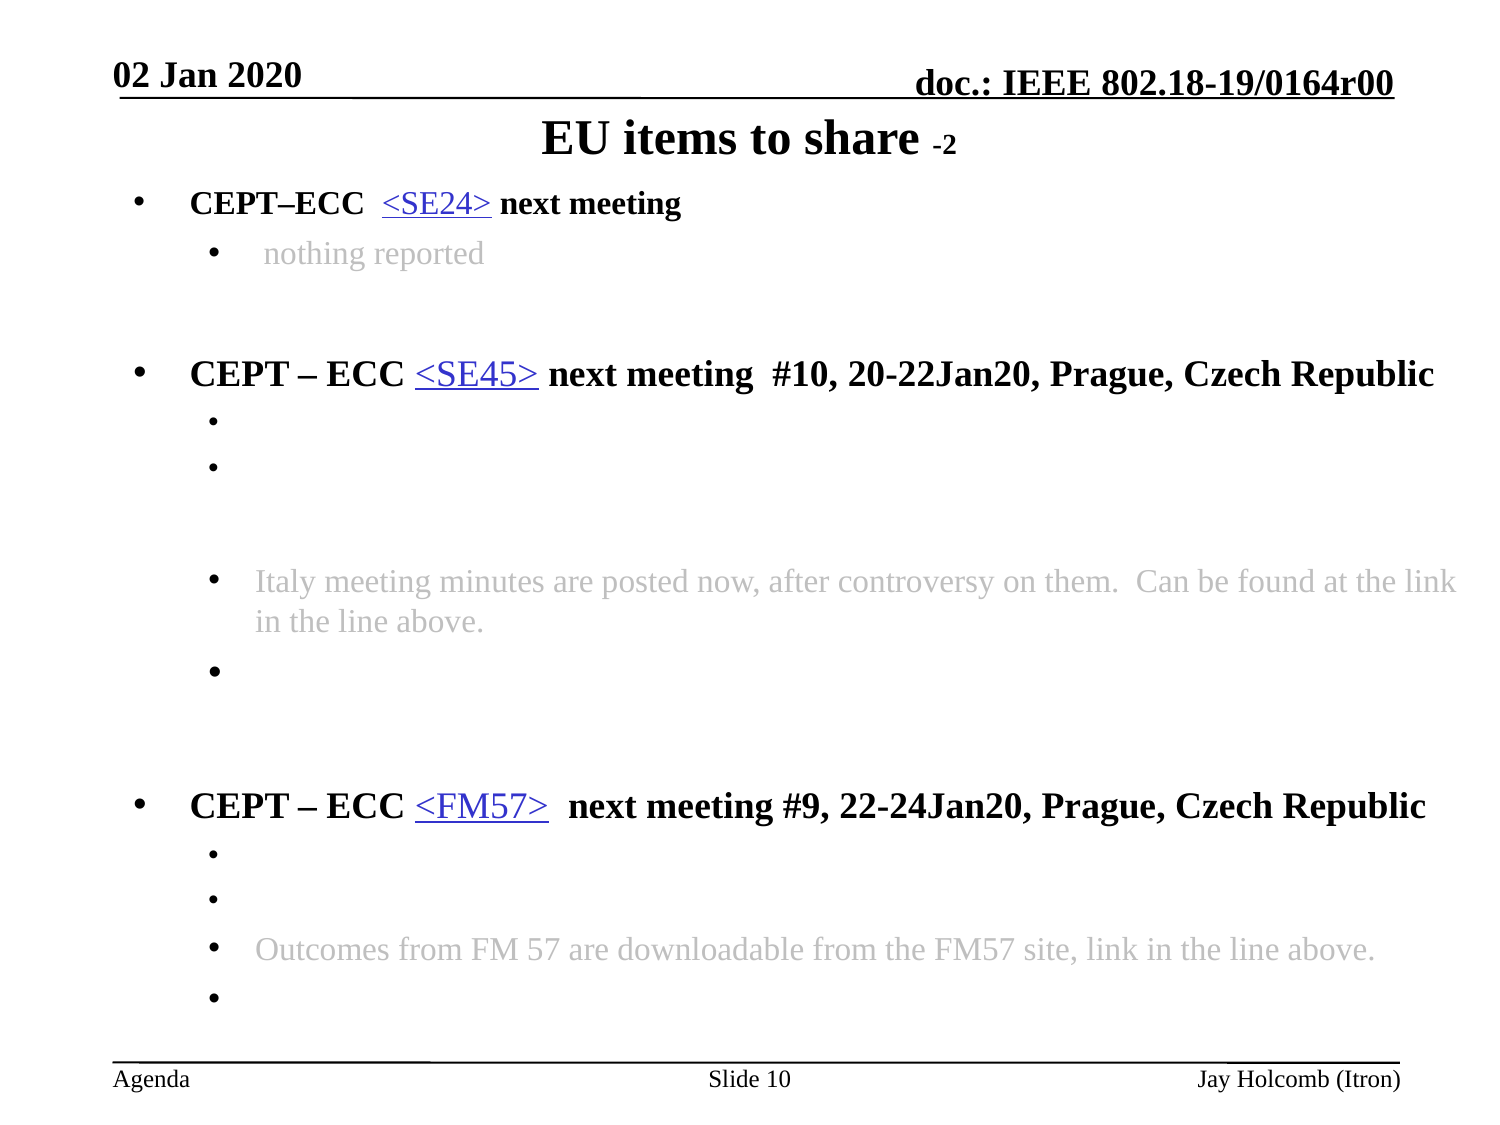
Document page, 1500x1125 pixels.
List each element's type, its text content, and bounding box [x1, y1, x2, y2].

title EU items to share -2 [117, 100, 1394, 168]
list CEPT–ECC <SE24> next meeting nothing reported CEPT – ECC <SE45> next meeting #10, 20-22Jan20, Prague, Czech Republic Italy meeting minutes are posted now, after controversy on them. Can be found at the link in the line above. CEPT – ECC <FM57> next meeting #9, 22-24Jan20, Prague, Czech Republic Outcomes from FM 57 are downloadable from the FM57 site, link in the line above. [117, 173, 1476, 1060]
slide_number Slide 10 [699, 1061, 800, 1123]
footer Jay Holcomb (Itron) [878, 1061, 1402, 1093]
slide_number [112, 49, 488, 95]
